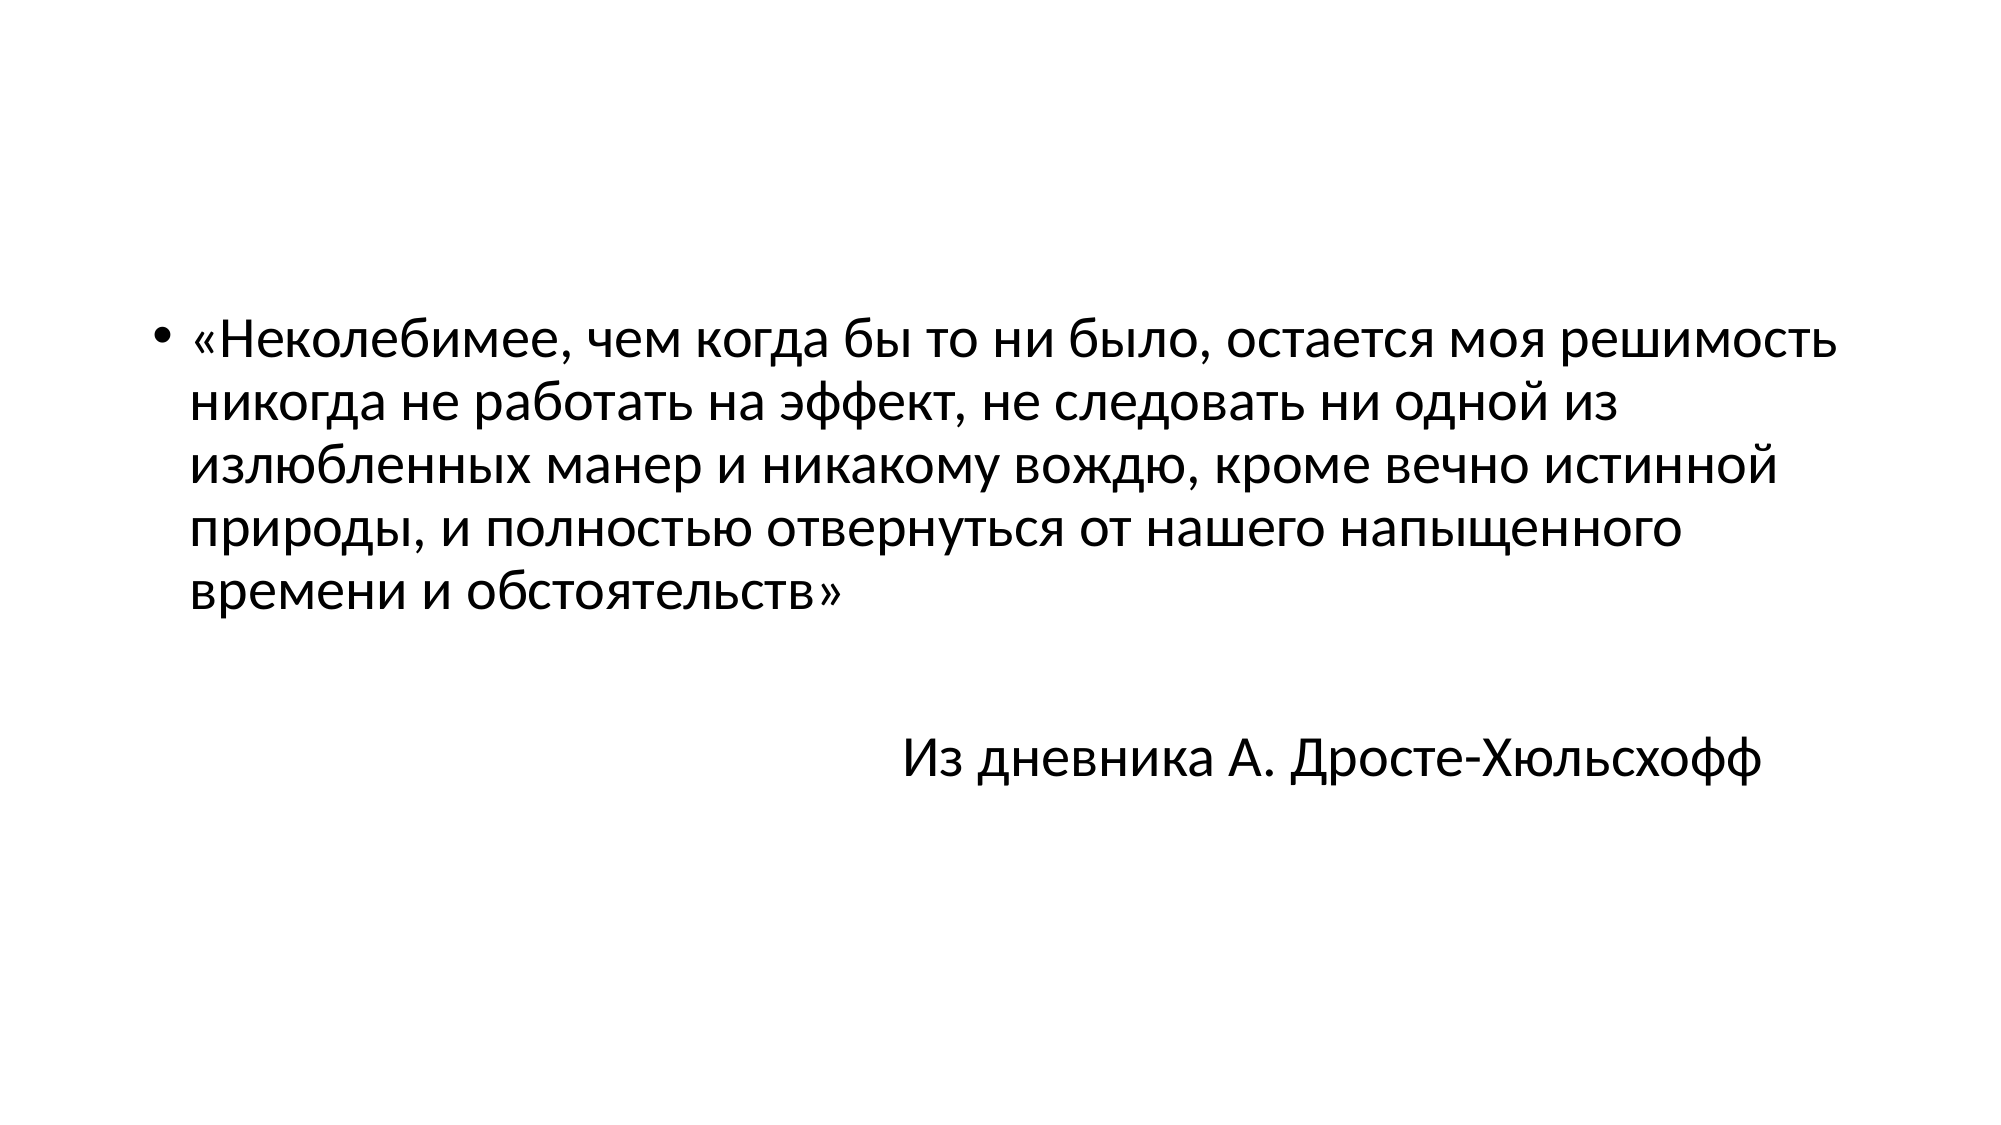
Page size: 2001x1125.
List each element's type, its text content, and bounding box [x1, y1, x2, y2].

list «Неколебимее, чем когда бы то ни было, остается моя решимость никогда не работать на эффект, не следовать ни одной из излюбленных манер и никакому вождю, кроме вечно истинной природы, и полностью отвернуться от нашего напыщенного времени и обстоятельств» Из дневника А. Дросте-Хюльсхофф [137, 299, 1863, 1014]
